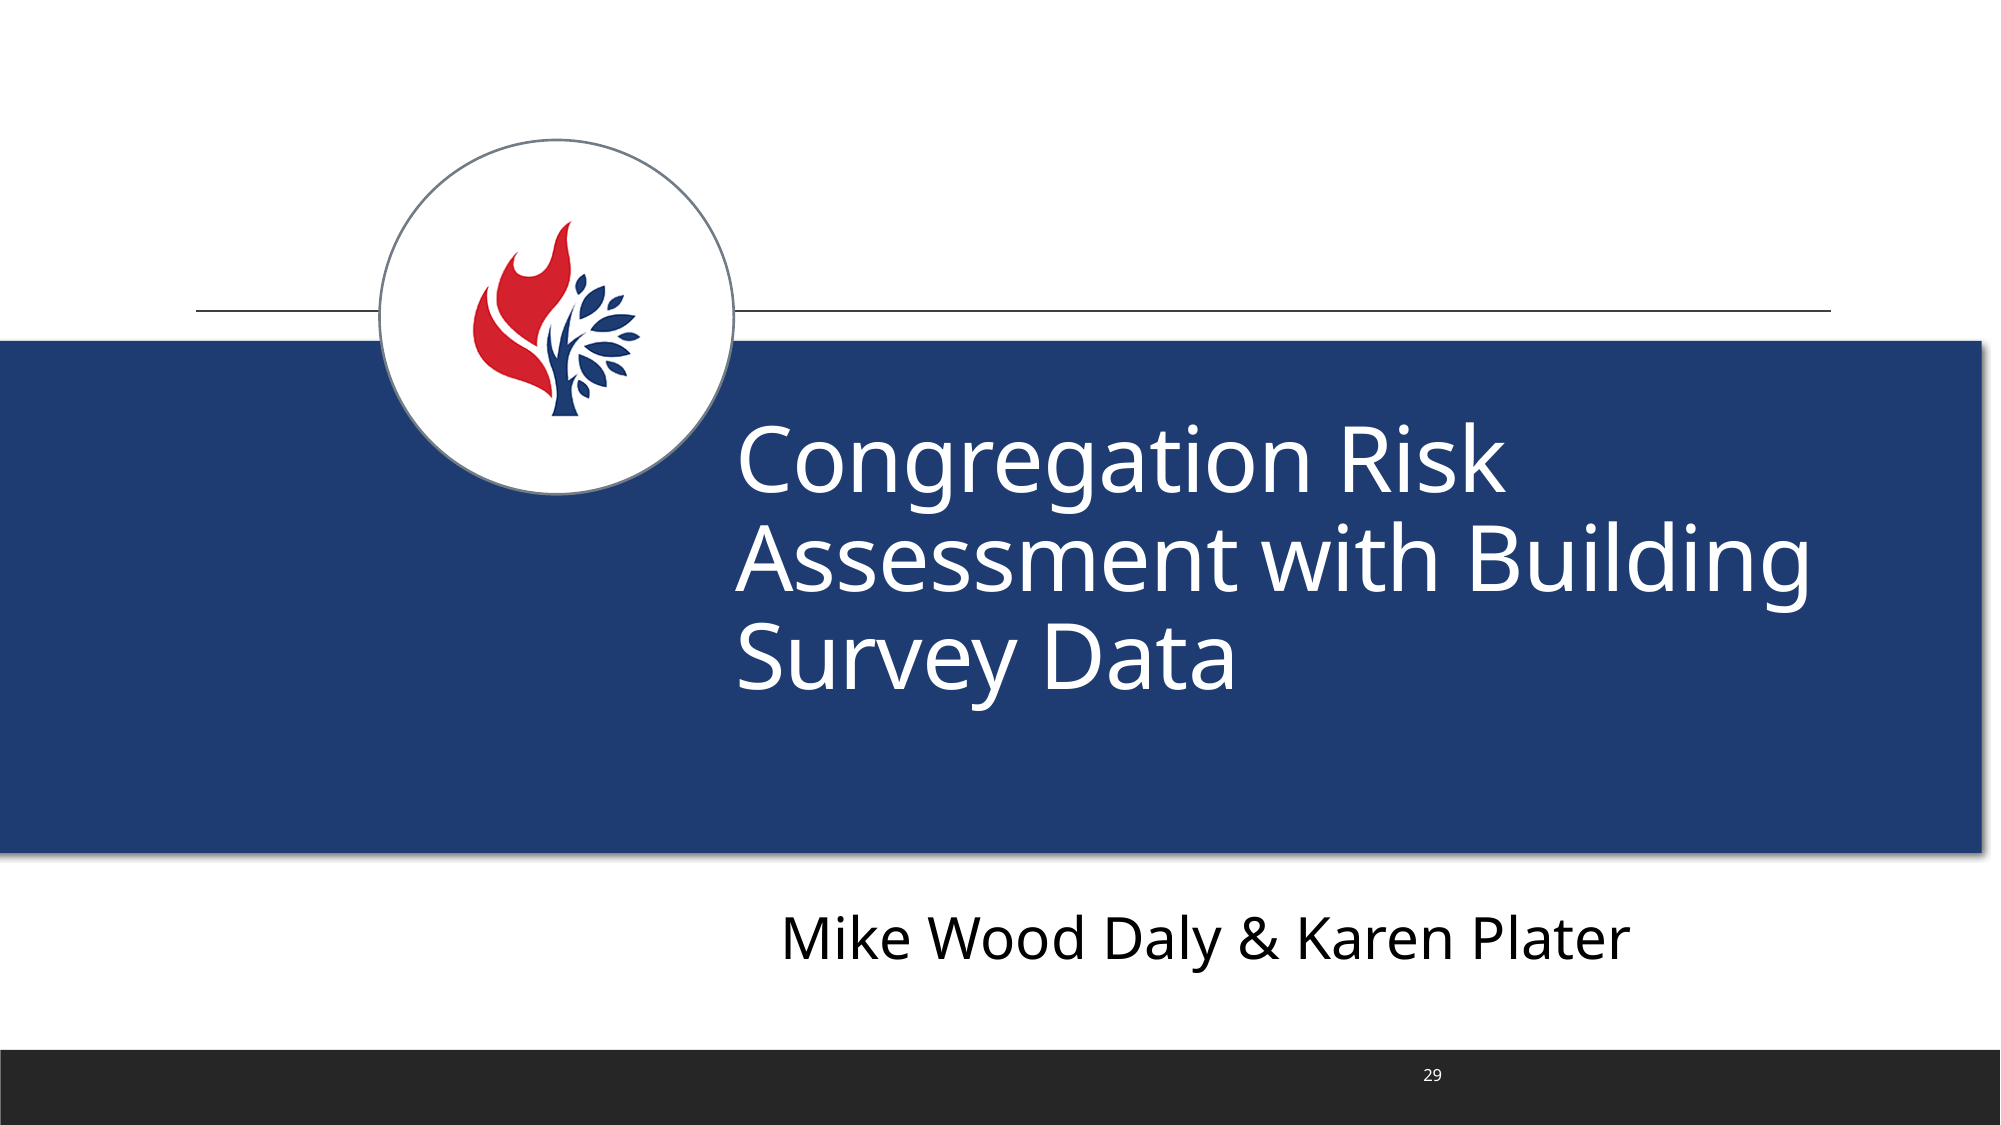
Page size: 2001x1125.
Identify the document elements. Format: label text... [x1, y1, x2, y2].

text_box Mike Wood Daly & Karen Plater [766, 893, 2000, 979]
picture [453, 213, 660, 421]
slide_number 29 [1408, 1046, 1859, 1107]
title Congregation Risk Assessment with Building Survey Data [720, 485, 1979, 718]
text_box [378, 138, 736, 496]
text_box [0, 340, 1983, 854]
